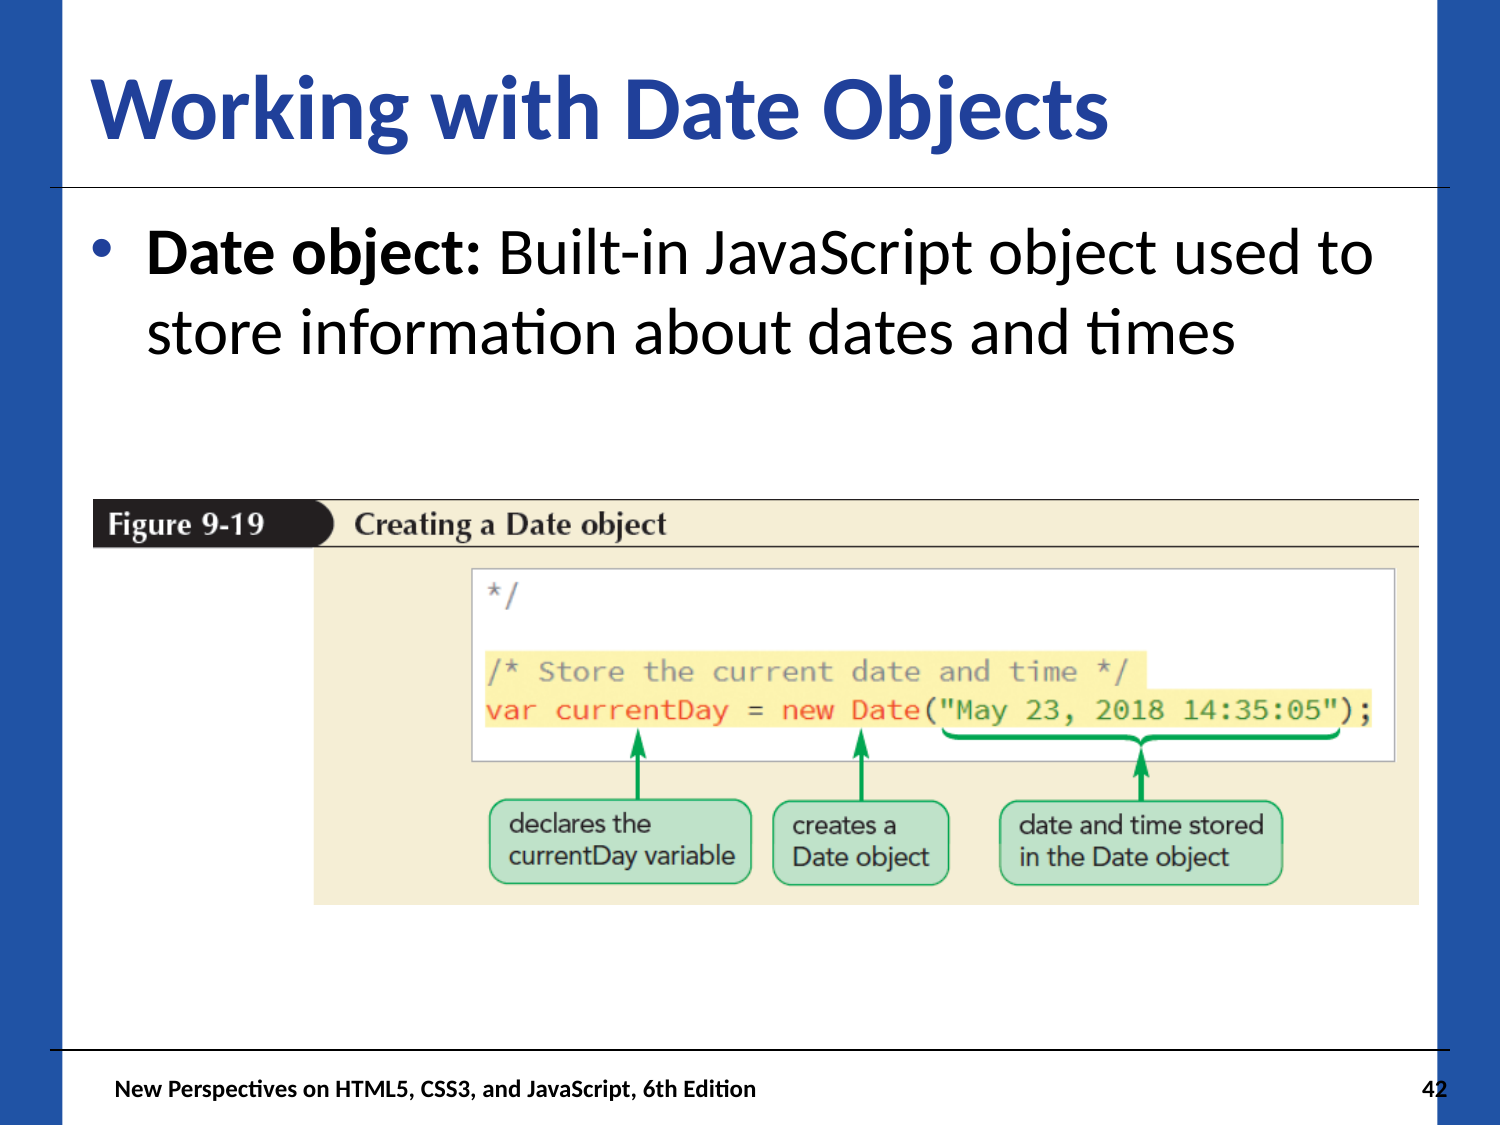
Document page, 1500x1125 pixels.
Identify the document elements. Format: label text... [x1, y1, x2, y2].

picture [93, 499, 1420, 905]
list Date object: Built-in JavaScript object used to store information about dates and times [74, 199, 1438, 1006]
footer New Perspectives on HTML5, CSS3, and JavaScript, 6th Edition [48, 1050, 1399, 1125]
title Working with Date Objects [74, 24, 1438, 181]
slide_number 42 [1399, 1050, 1463, 1125]
